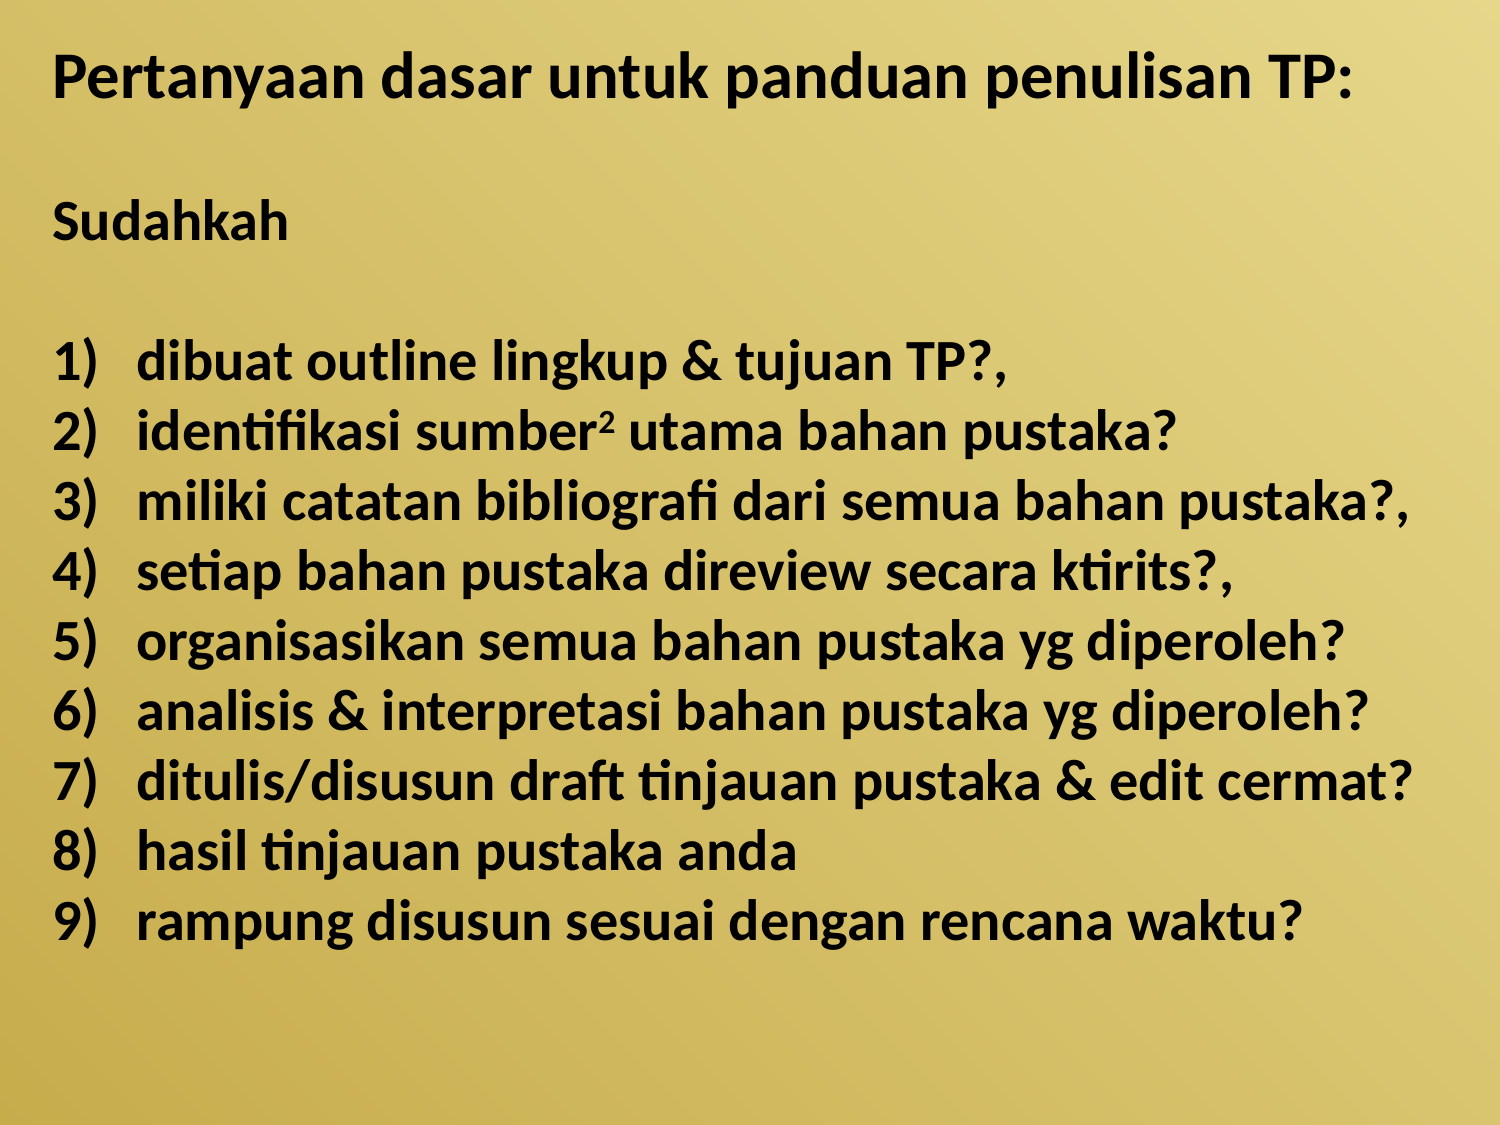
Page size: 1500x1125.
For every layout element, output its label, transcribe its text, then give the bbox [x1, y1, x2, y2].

text_box Pertanyaan dasar untuk panduan penulisan TP: Sudahkah dibuat outline lingkup & tujuan TP?, identifikasi sumber2 utama bahan pustaka? miliki catatan bibliografi dari semua bahan pustaka?, setiap bahan pustaka direview secara ktirits?, organisasikan semua bahan pustaka yg diperoleh? analisis & interpretasi bahan pustaka yg diperoleh? ditulis/disusun draft tinjauan pustaka & edit cermat? hasil tinjauan pustaka anda rampung disusun sesuai dengan rencana waktu? [37, 24, 1463, 1030]
